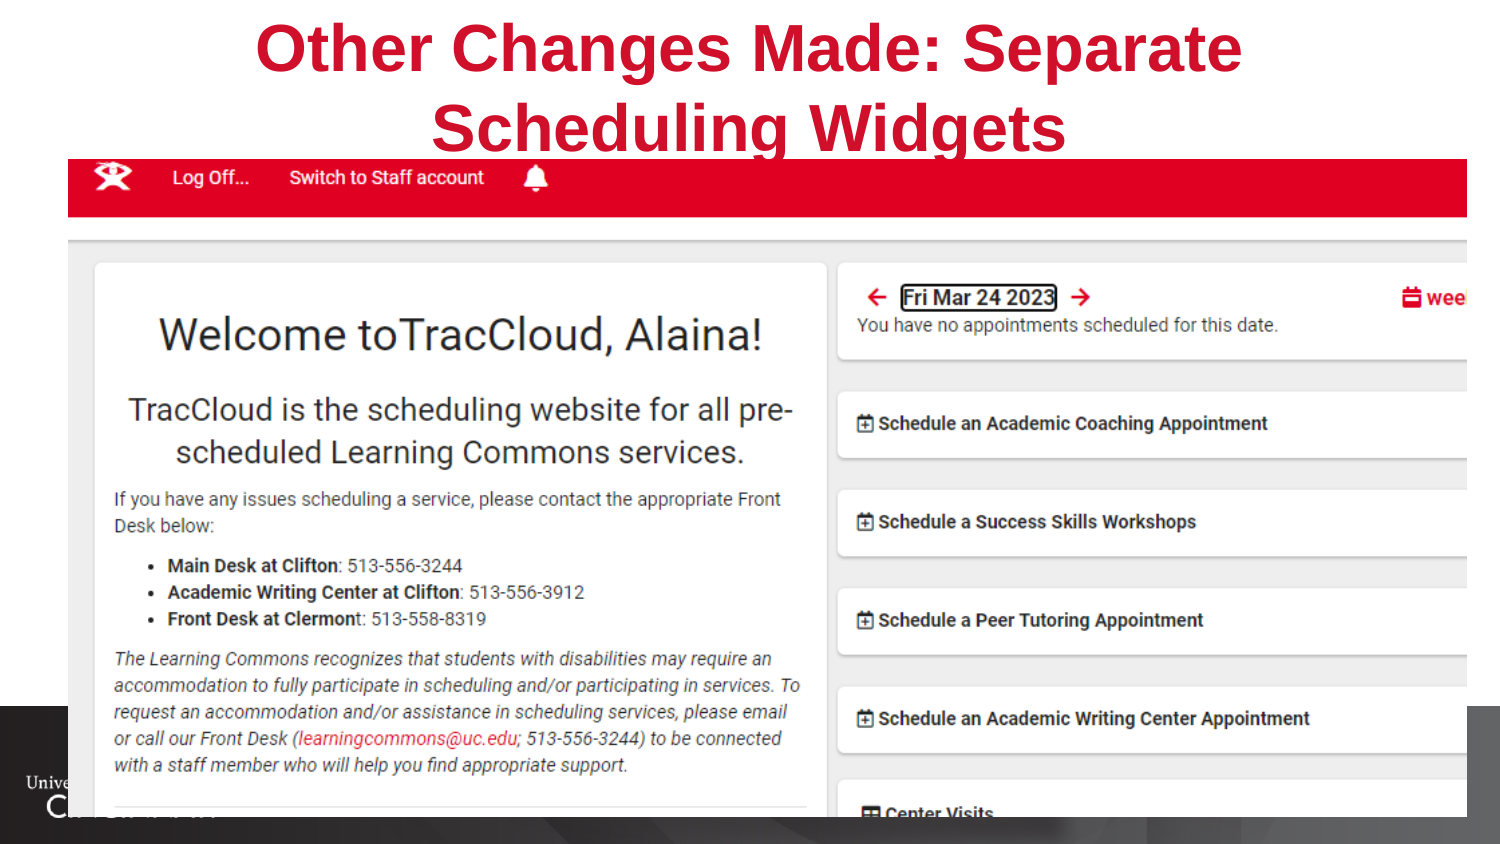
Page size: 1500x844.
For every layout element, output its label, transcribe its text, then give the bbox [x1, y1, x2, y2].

title Other Changes Made: Separate Scheduling Widgets [75, 50, 1425, 119]
picture [0, 0, 1500, 844]
